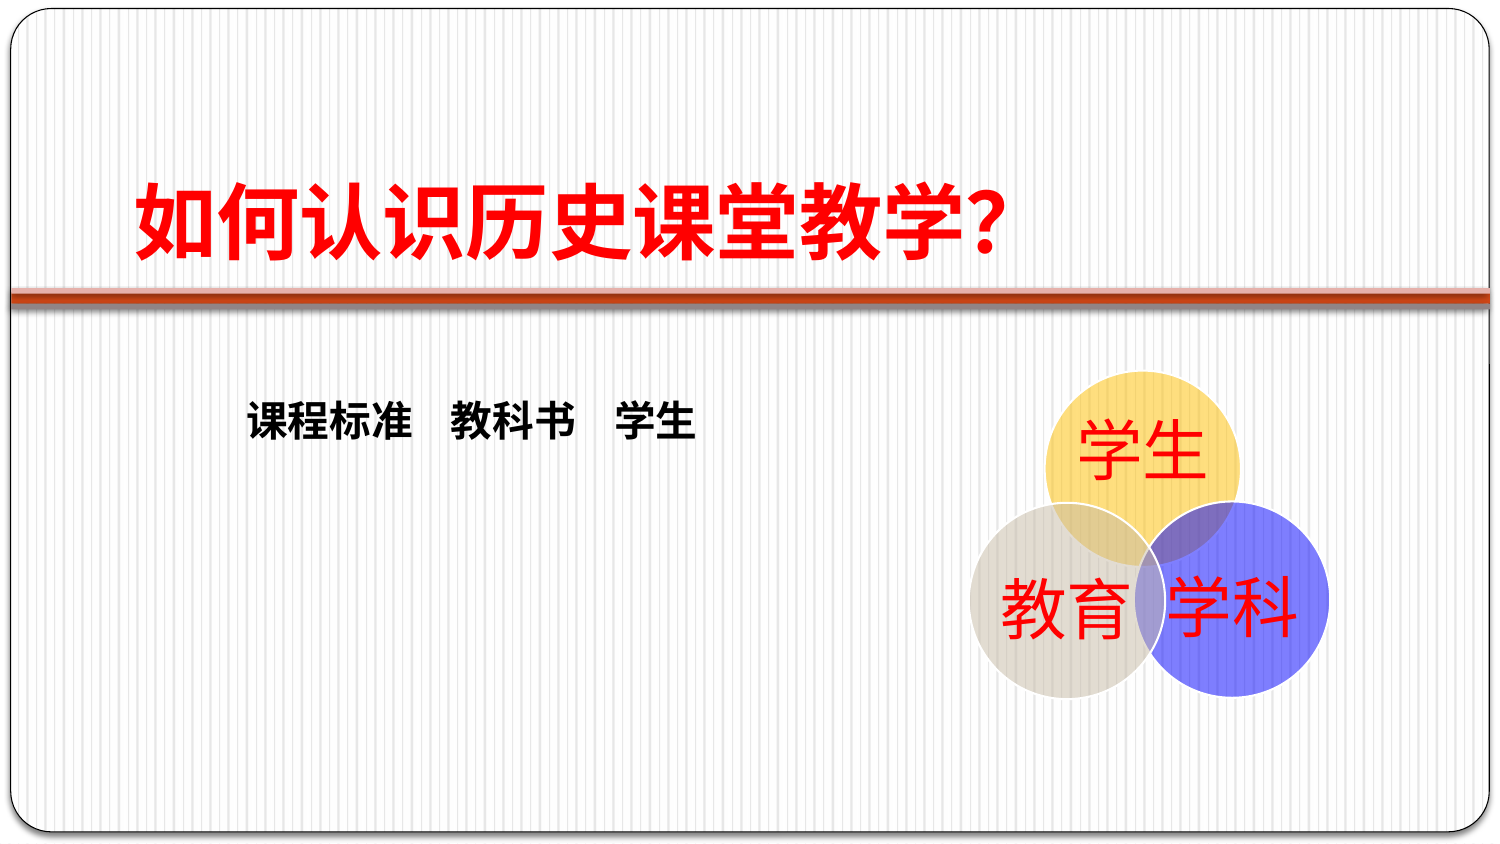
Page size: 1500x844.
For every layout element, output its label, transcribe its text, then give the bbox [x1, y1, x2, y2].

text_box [927, 370, 1358, 709]
title 如何认识历史课堂教学？ [118, 117, 1394, 285]
list 课程标准 教科书 学生 [118, 387, 826, 479]
